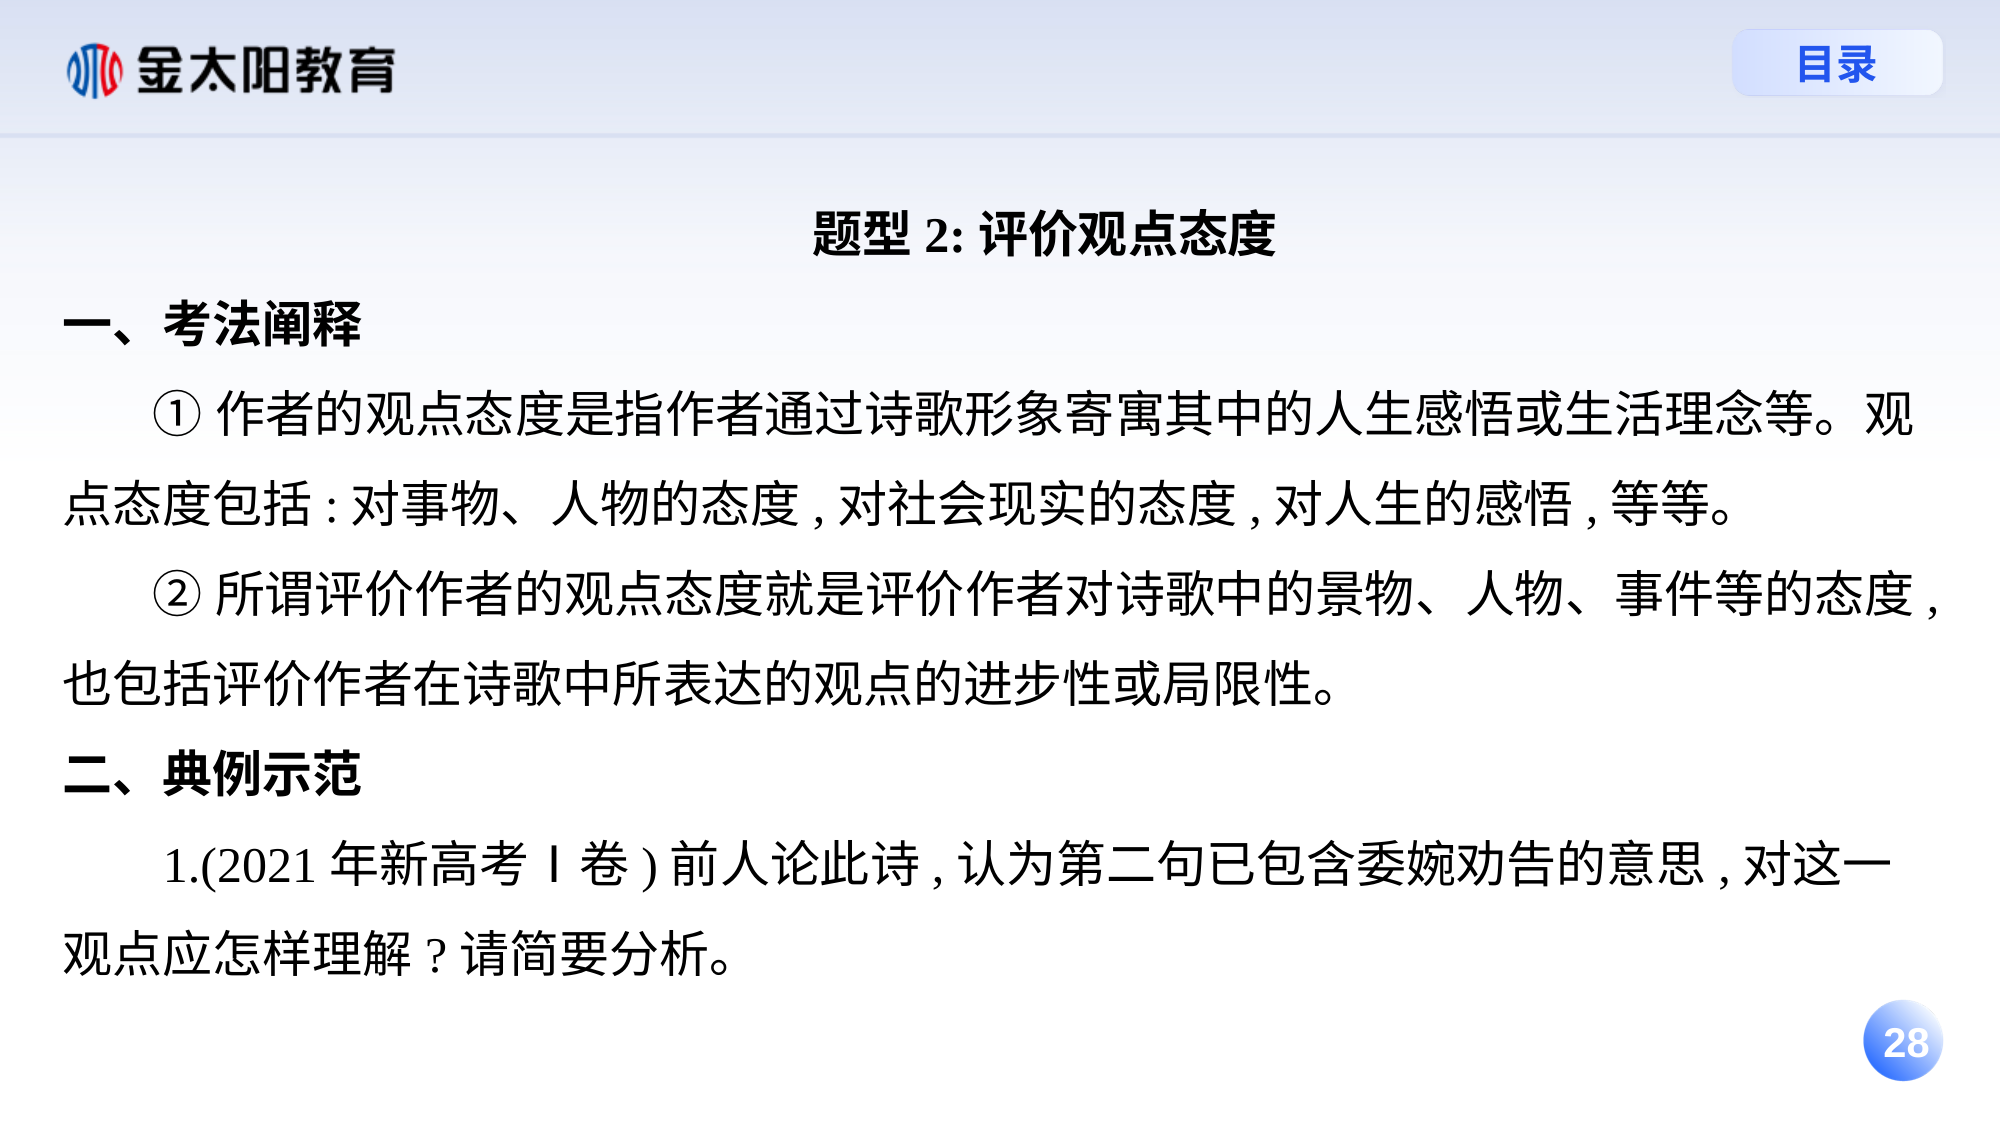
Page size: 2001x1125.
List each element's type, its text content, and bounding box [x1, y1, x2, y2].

text_box 题型2:评价观点态度 一、考法阐释 ①作者的观点态度是指作者通过诗歌形象寄寓其中的人生感悟或生活理念等。观点态度包括:对事物、人物的态度,对社会现实的态度,对人生的感悟,等等。 ②所谓评价作者的观点态度就是评价作者对诗歌中的景物、人物、事件等的态度,也包括评价作者在诗歌中所表达的观点的进步性或局限性。 二、典例示范 1.(2021年新高考Ⅰ卷)前人论此诗,认为第二句已包含委婉劝告的意思,对这一观点应怎样理解?请简要分析。 [62, 172, 1937, 981]
picture [0, 0, 2000, 1125]
